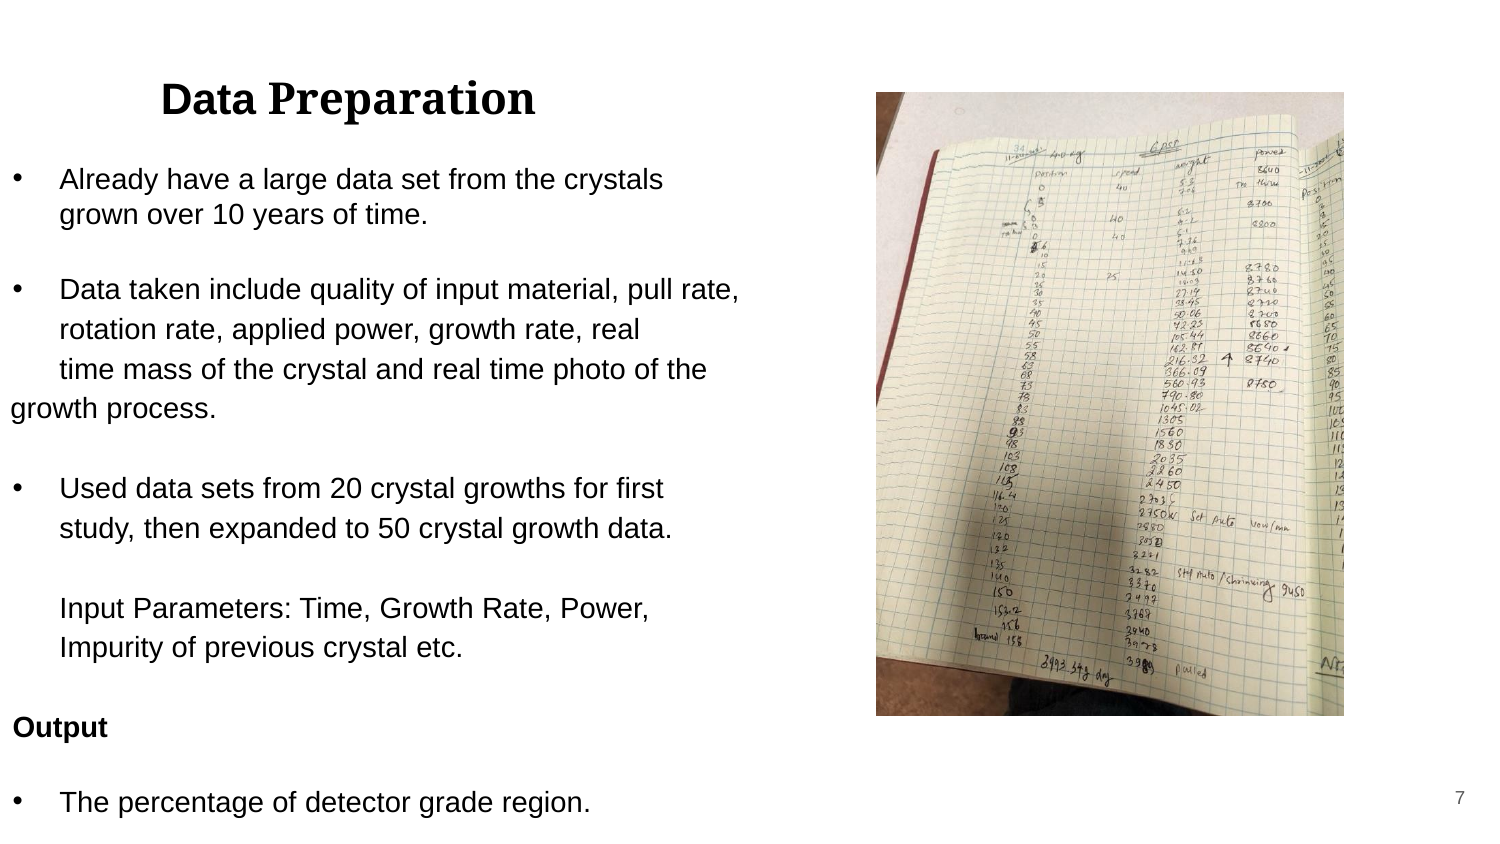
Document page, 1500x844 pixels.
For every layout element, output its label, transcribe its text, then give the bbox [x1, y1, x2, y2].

text_box Already have a large data set from the crystals grown over 10 years of time. Data taken include quality of input material, pull rate, rotation rate, applied power, growth rate, real time mass of the crystal and real time photo of the growth process. Used data sets from 20 crystal growths for first study, then expanded to 50 crystal growth data. Input Parameters: Time, Growth Rate, Power, Impurity of previous crystal etc. Output The percentage of detector grade region. [10, 159, 753, 819]
picture [876, 91, 1344, 716]
title Data Preparation [158, 70, 565, 135]
slide_number ‹#› [1437, 786, 1467, 844]
